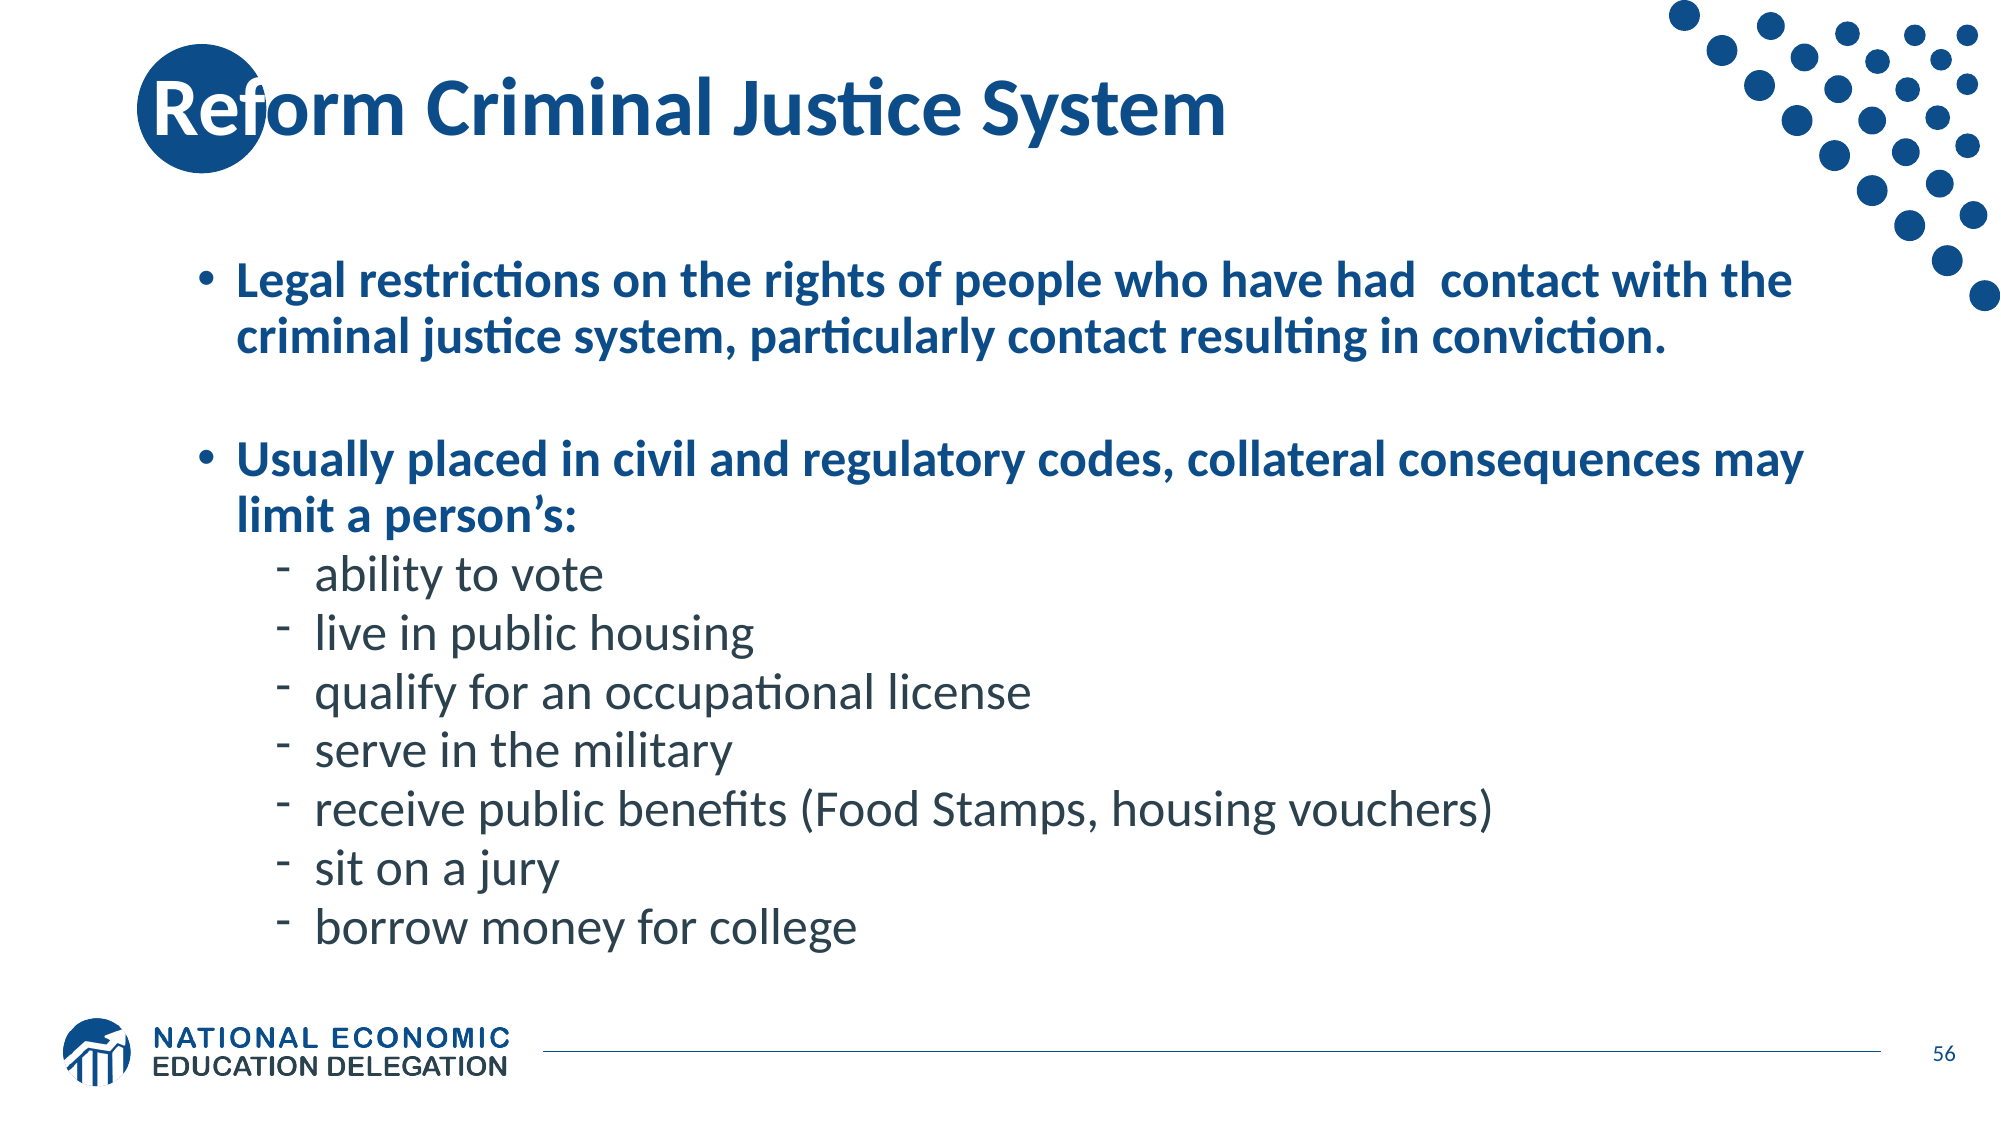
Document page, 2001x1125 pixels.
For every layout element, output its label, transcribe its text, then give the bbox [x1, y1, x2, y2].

slide_number 56 [1521, 1022, 1972, 1082]
picture [55, 1013, 520, 1091]
title Reform Criminal Justice System [137, 0, 1863, 218]
list Legal restrictions on the rights of people who have had contact with the criminal justice system, particularly contact resulting in conviction. Usually placed in civil and regulatory codes, collateral consequences may limit a person’s: ability to vote live in public housing qualify for an occupational license serve in the military receive public benefits (Food Stamps, housing vouchers) sit on a jury borrow money for college [182, 245, 1875, 965]
